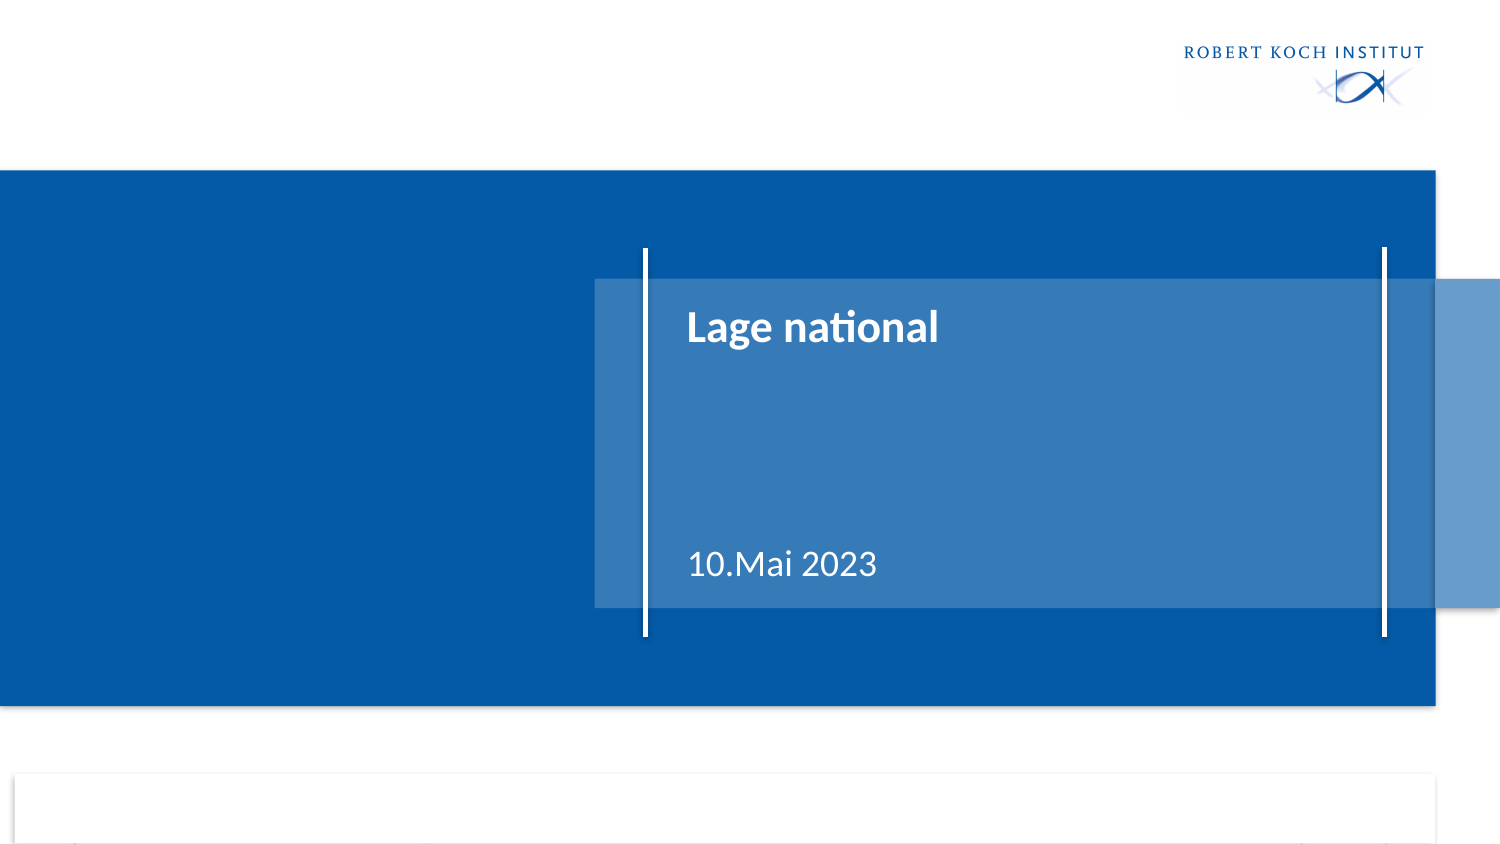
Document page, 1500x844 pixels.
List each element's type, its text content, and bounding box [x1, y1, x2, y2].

title Lage national [645, 278, 1385, 486]
picture [1178, 40, 1430, 114]
list 10.Mai 2023 [645, 486, 1385, 609]
